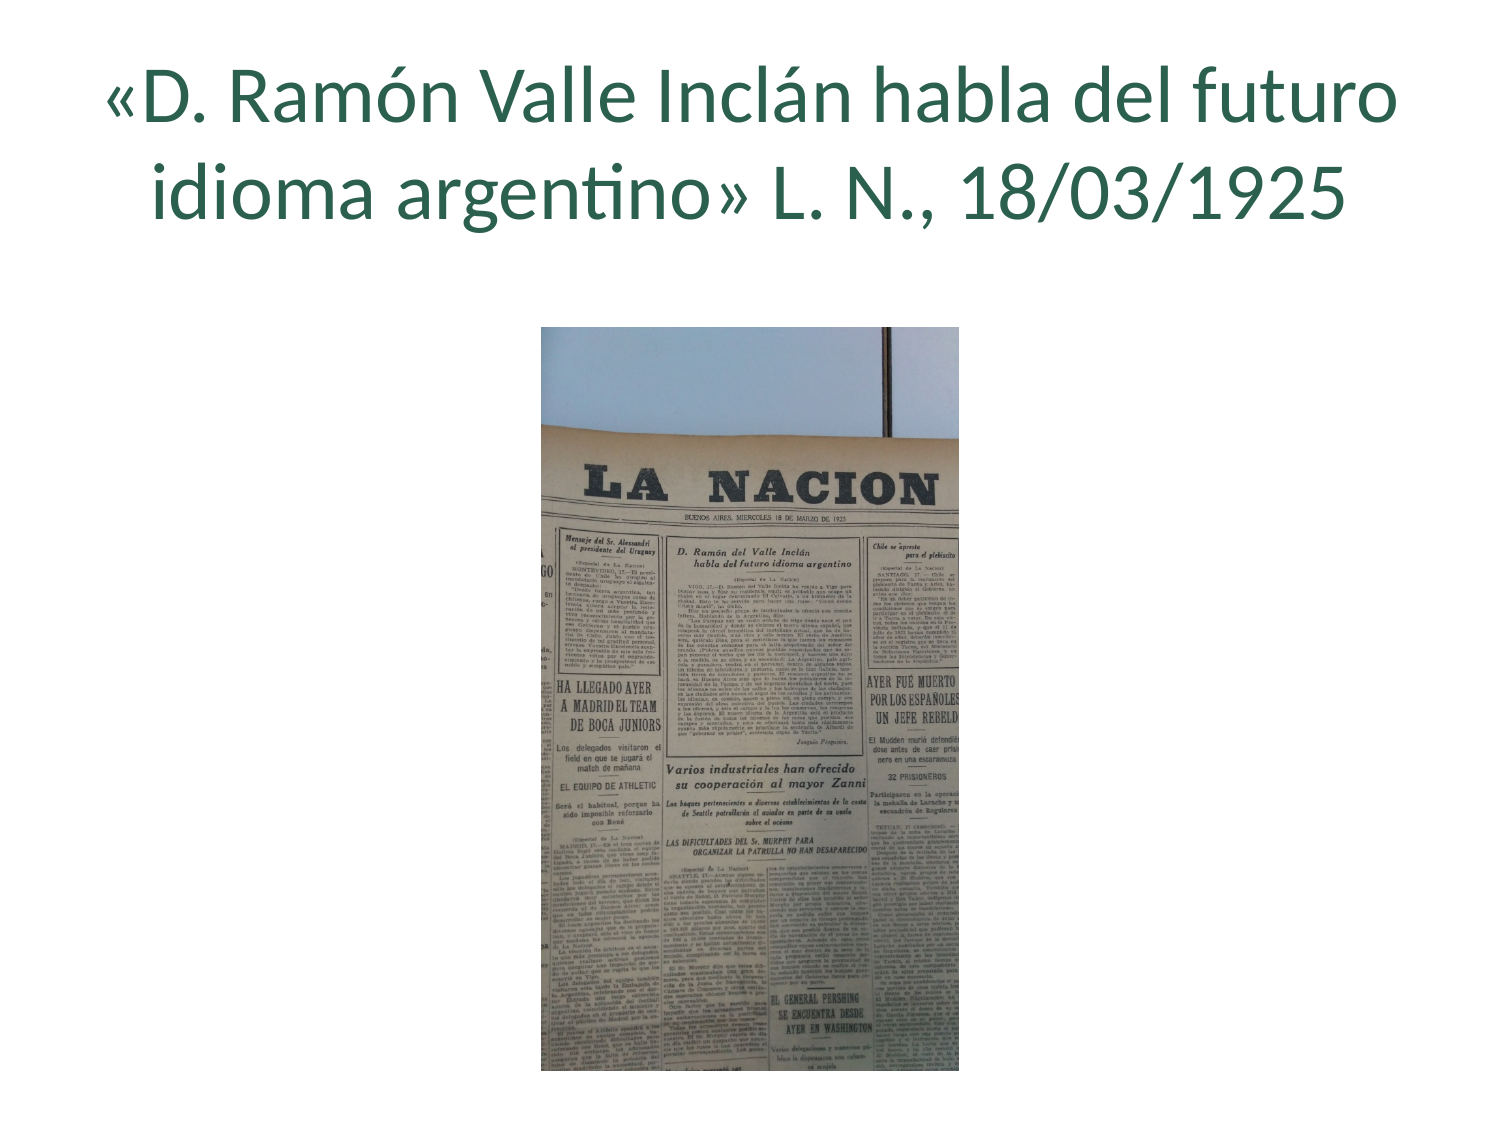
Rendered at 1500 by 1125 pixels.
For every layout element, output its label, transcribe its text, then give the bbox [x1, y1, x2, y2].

title «D. Ramón Valle Inclán habla del futuro idioma argentino» L. N., 18/03/1925 [75, 45, 1425, 233]
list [540, 327, 959, 1071]
